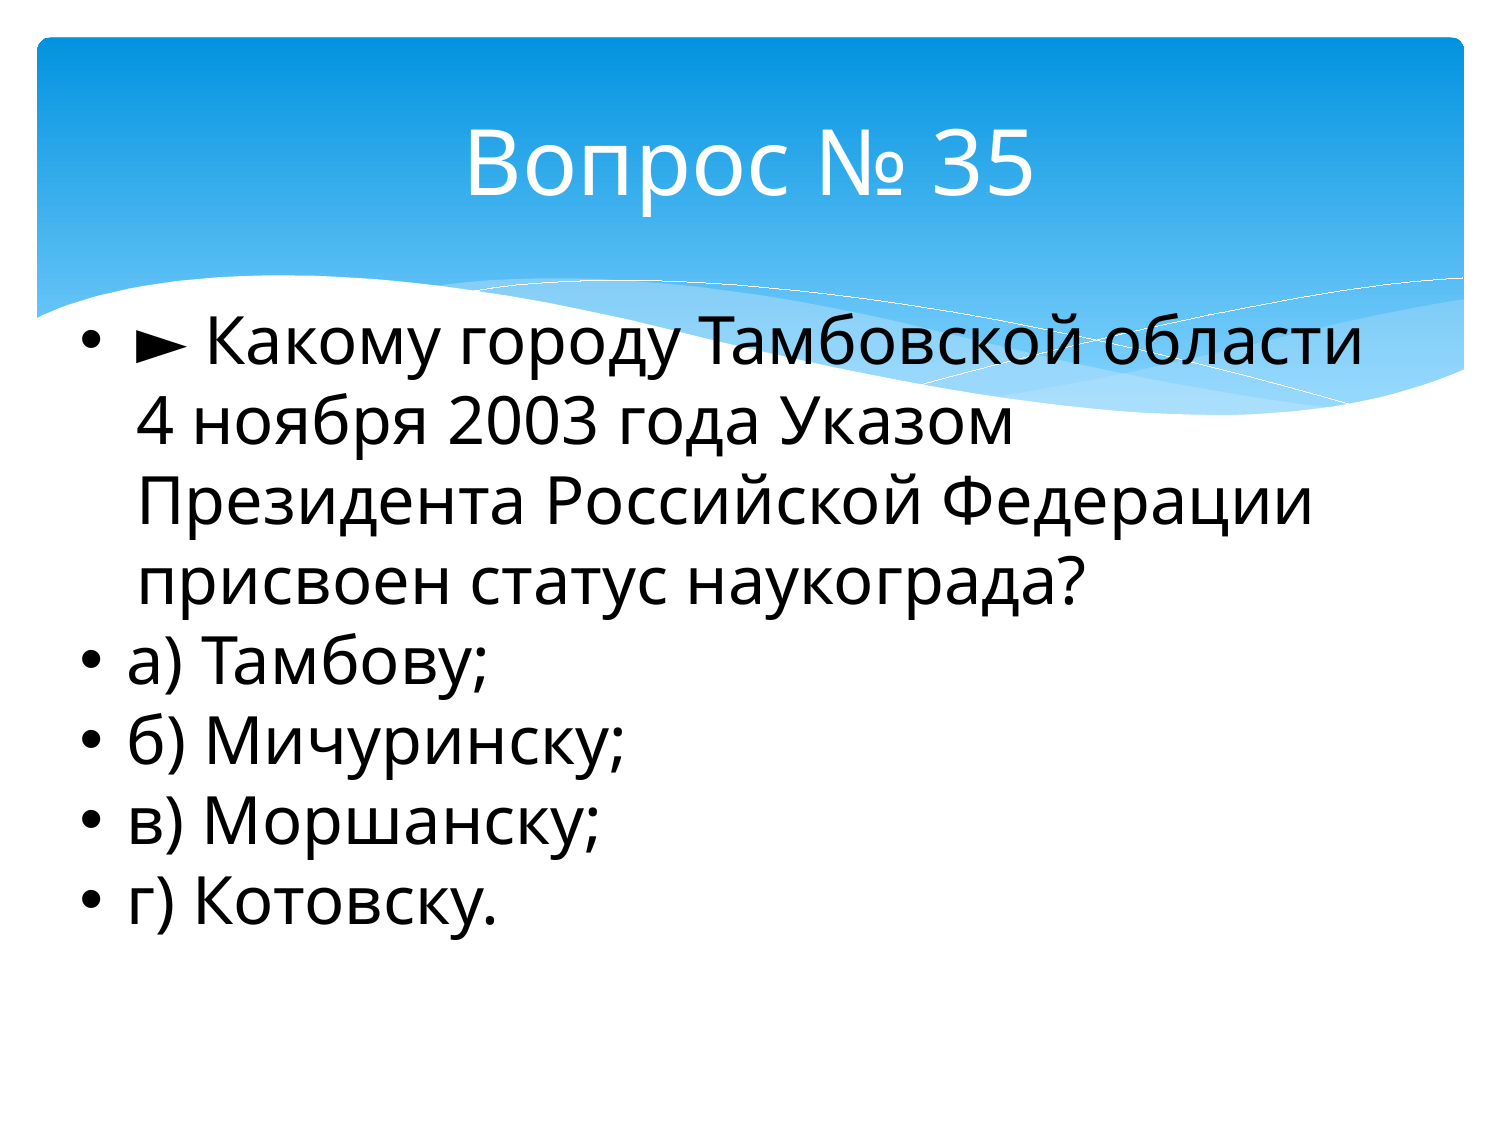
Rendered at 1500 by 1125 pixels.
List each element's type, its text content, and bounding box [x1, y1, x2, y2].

text_box ► Какому городу Тамбовской области 4 ноября 2003 года Указом Президента Российской Федерации присвоен статус наукограда? а) Тамбову; б) Мичуринску; в) Моршанску; г) Котовску. [64, 290, 1400, 946]
title Вопрос № 35 [75, 55, 1425, 261]
